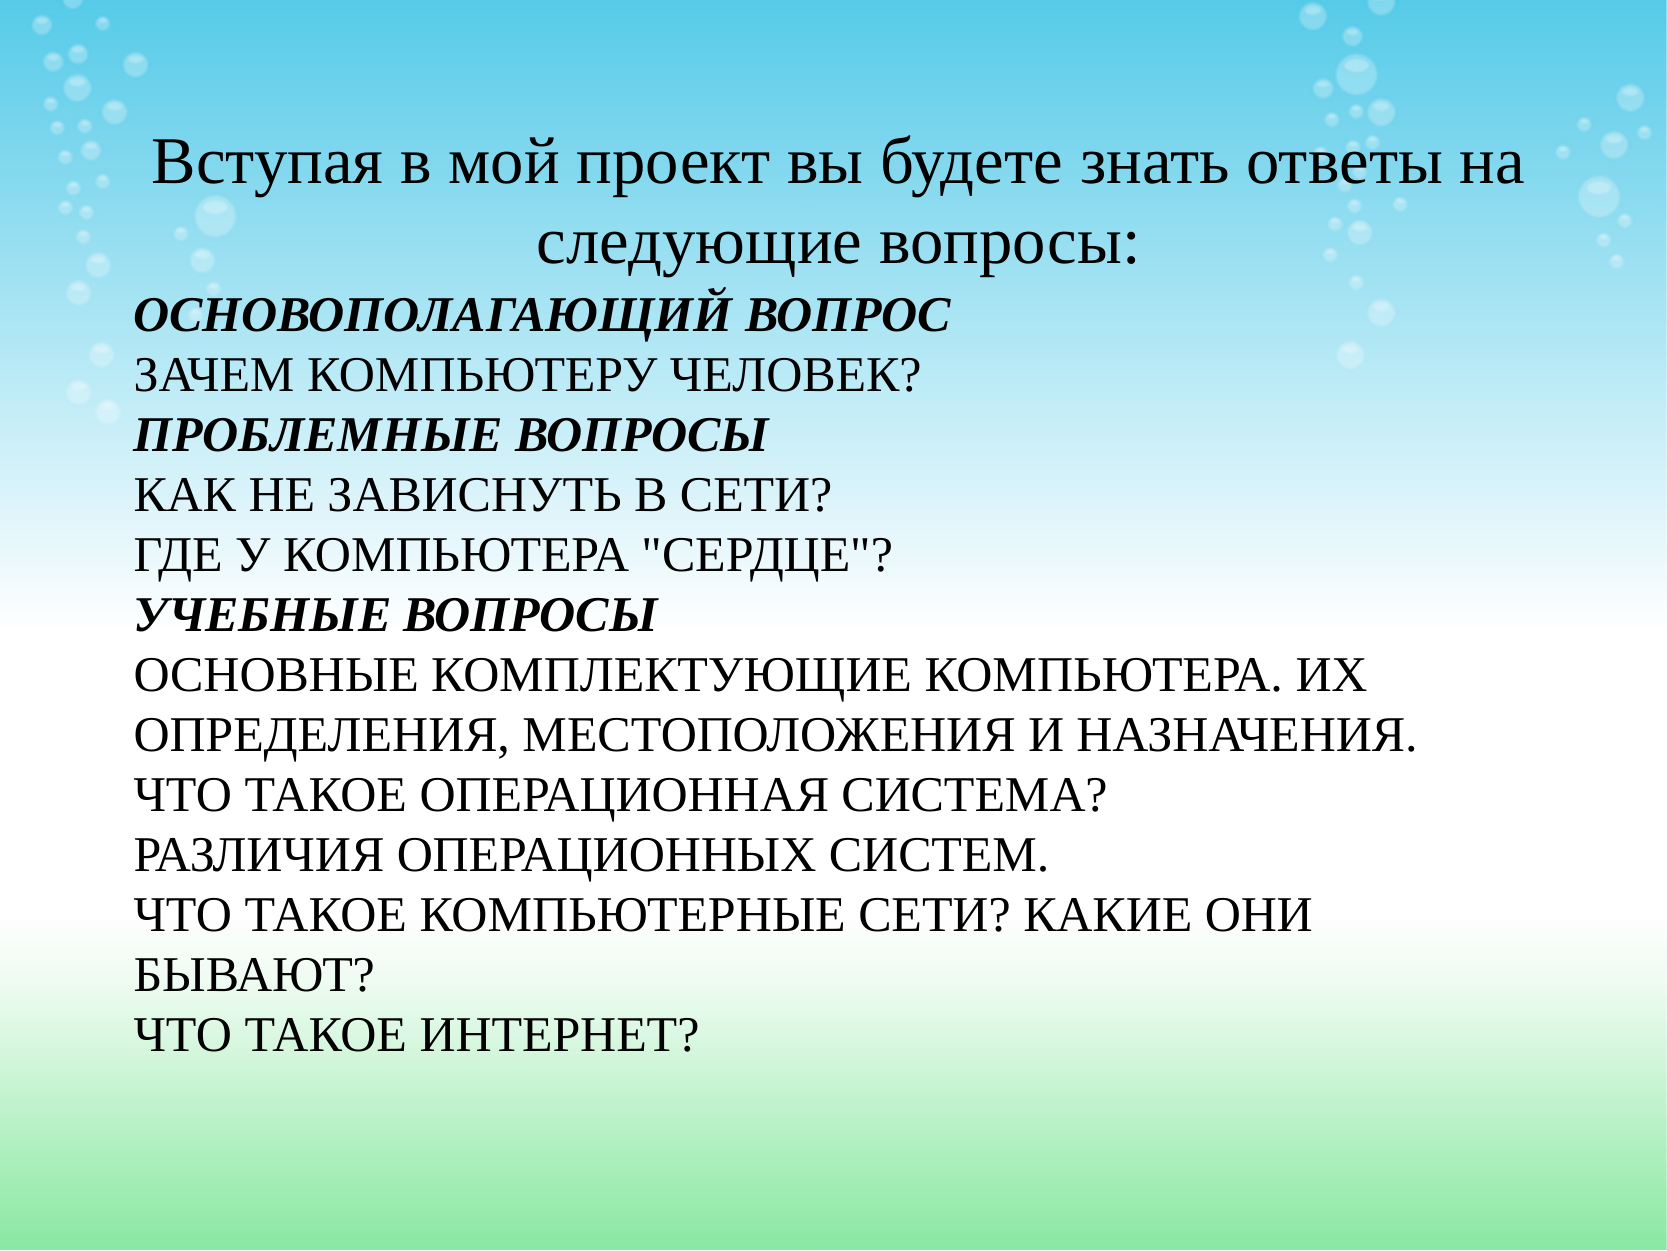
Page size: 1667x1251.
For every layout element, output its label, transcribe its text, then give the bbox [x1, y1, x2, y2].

title Основополагающий вопрос Зачем компьютеру человек? Проблемные вопросы Как не зависнуть в сети? Где у компьютера "сердце"? Учебные вопросы Основные комплектующие компьютера. Их определения, местоположения и назначения. Что такое операционная система? Различия операционных систем. Что такое компьютерные сети? Какие они бывают? Что такое интернет? [118, 284, 1536, 1118]
text_box Вступая в мой проект вы будете знать ответы на следующие вопросы: [94, 109, 1584, 284]
picture [0, 0, 1667, 1250]
